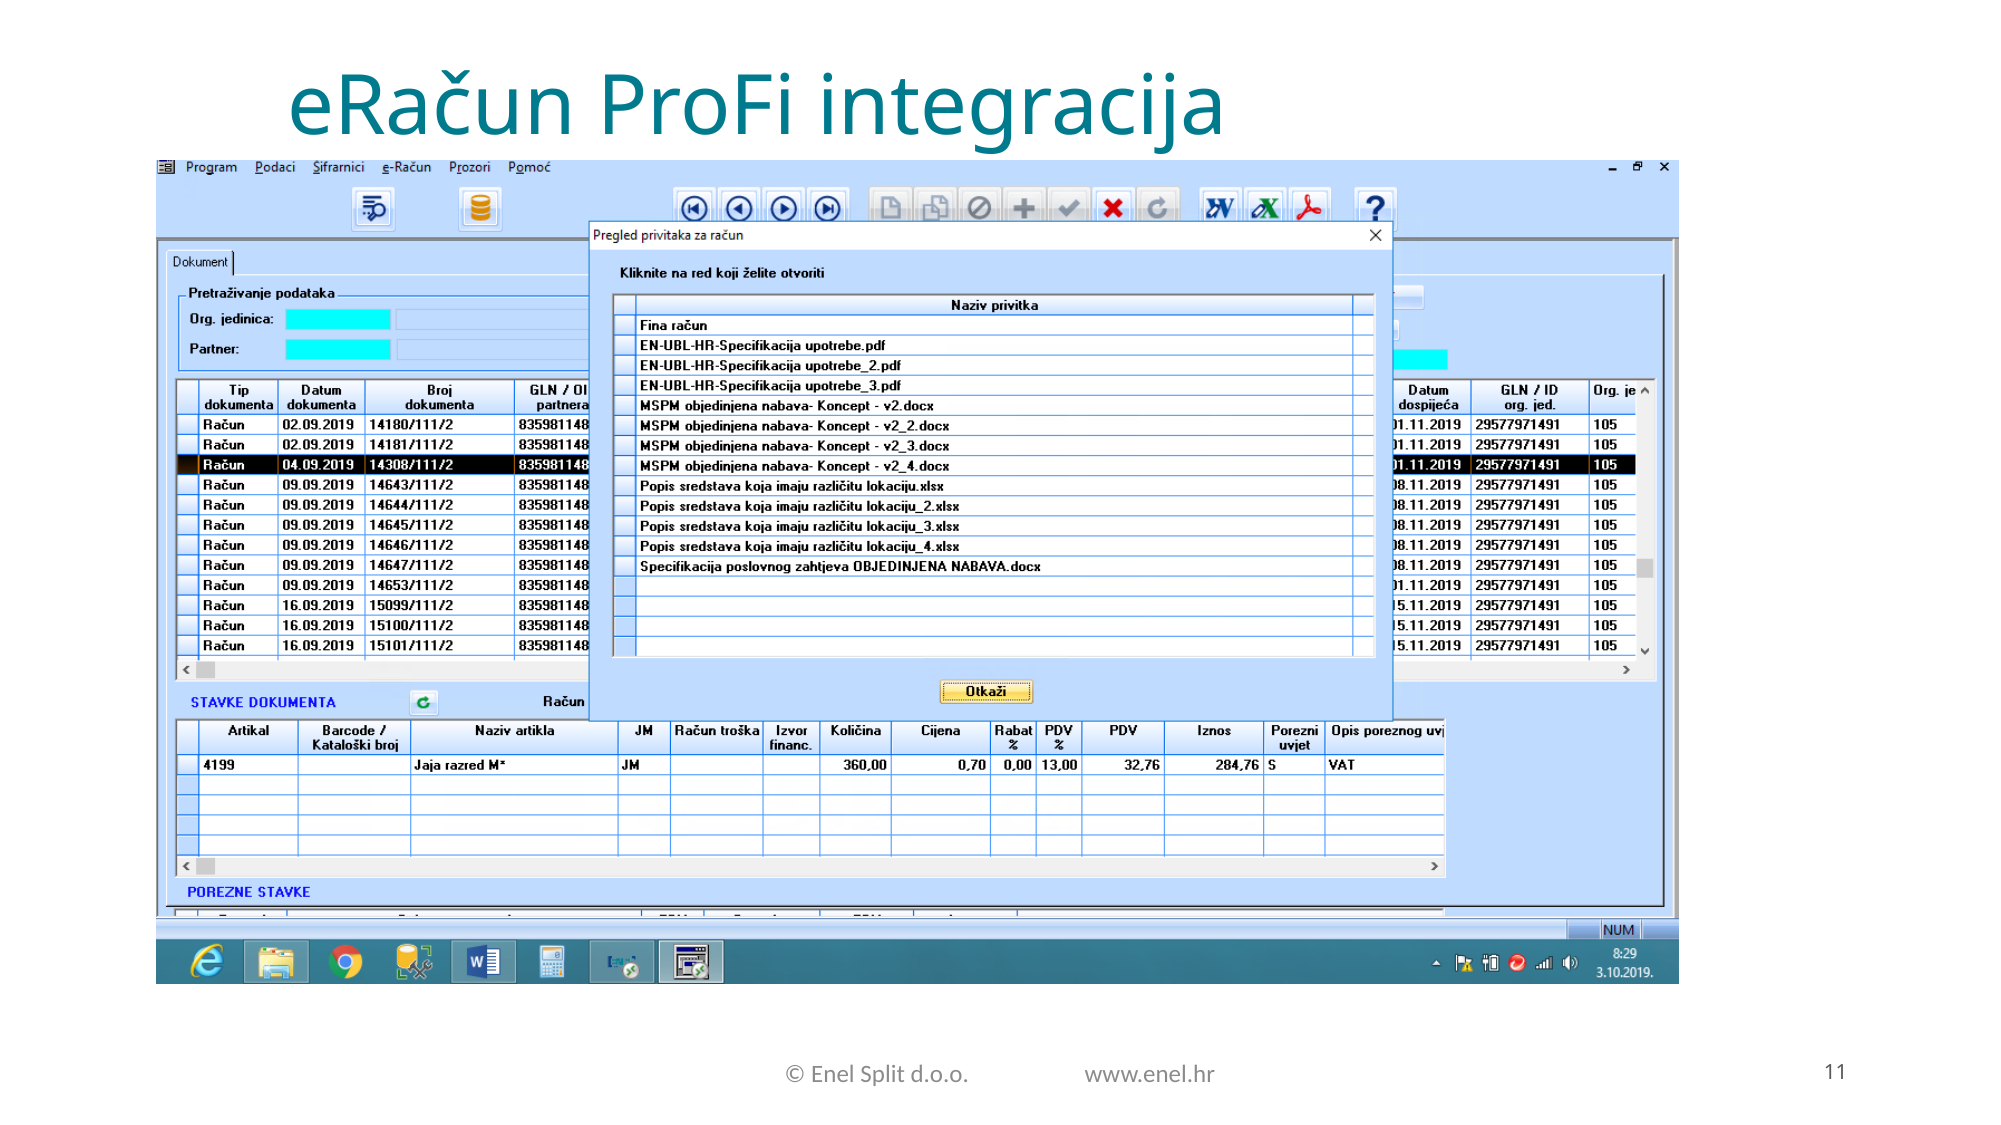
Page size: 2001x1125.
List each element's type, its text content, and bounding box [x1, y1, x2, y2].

footer © Enel Split d.o.o. www.enel.hr [662, 1042, 1338, 1103]
title eRačun ProFi integracija [272, 54, 1339, 160]
slide_number 11 [1412, 1042, 1863, 1103]
picture [156, 160, 1679, 984]
